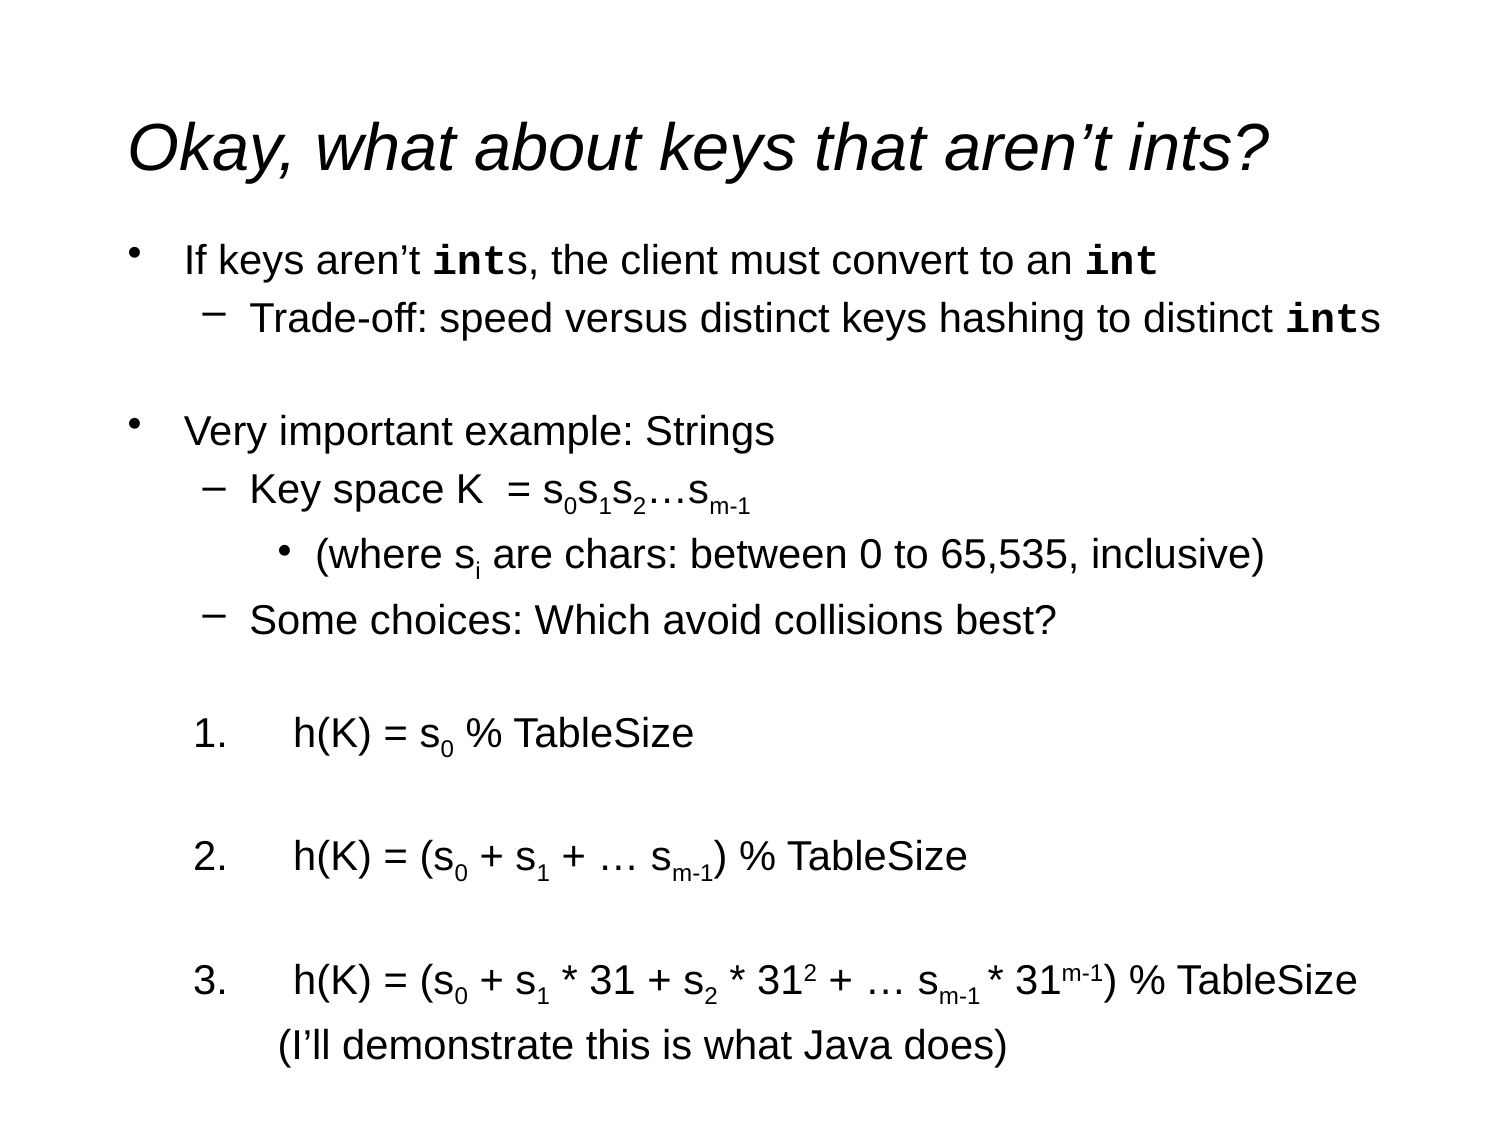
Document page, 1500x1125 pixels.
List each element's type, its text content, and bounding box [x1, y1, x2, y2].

title Okay, what about keys that aren’t ints? [112, 49, 1388, 224]
list If keys aren’t ints, the client must convert to an int Trade-off: speed versus distinct keys hashing to distinct ints Very important example: Strings Key space K = s0s1s2…sm-1 (where si are chars: between 0 to 65,535, inclusive) Some choices: Which avoid collisions best? h(K) = s0 % TableSize h(K) = (s0 + s1 + … sm-1) % TableSize h(K) = (s0 + s1 * 31 + s2 * 312 + … sm-1 * 31m-1) % TableSize (I’ll demonstrate this is what Java does) [112, 224, 1438, 963]
